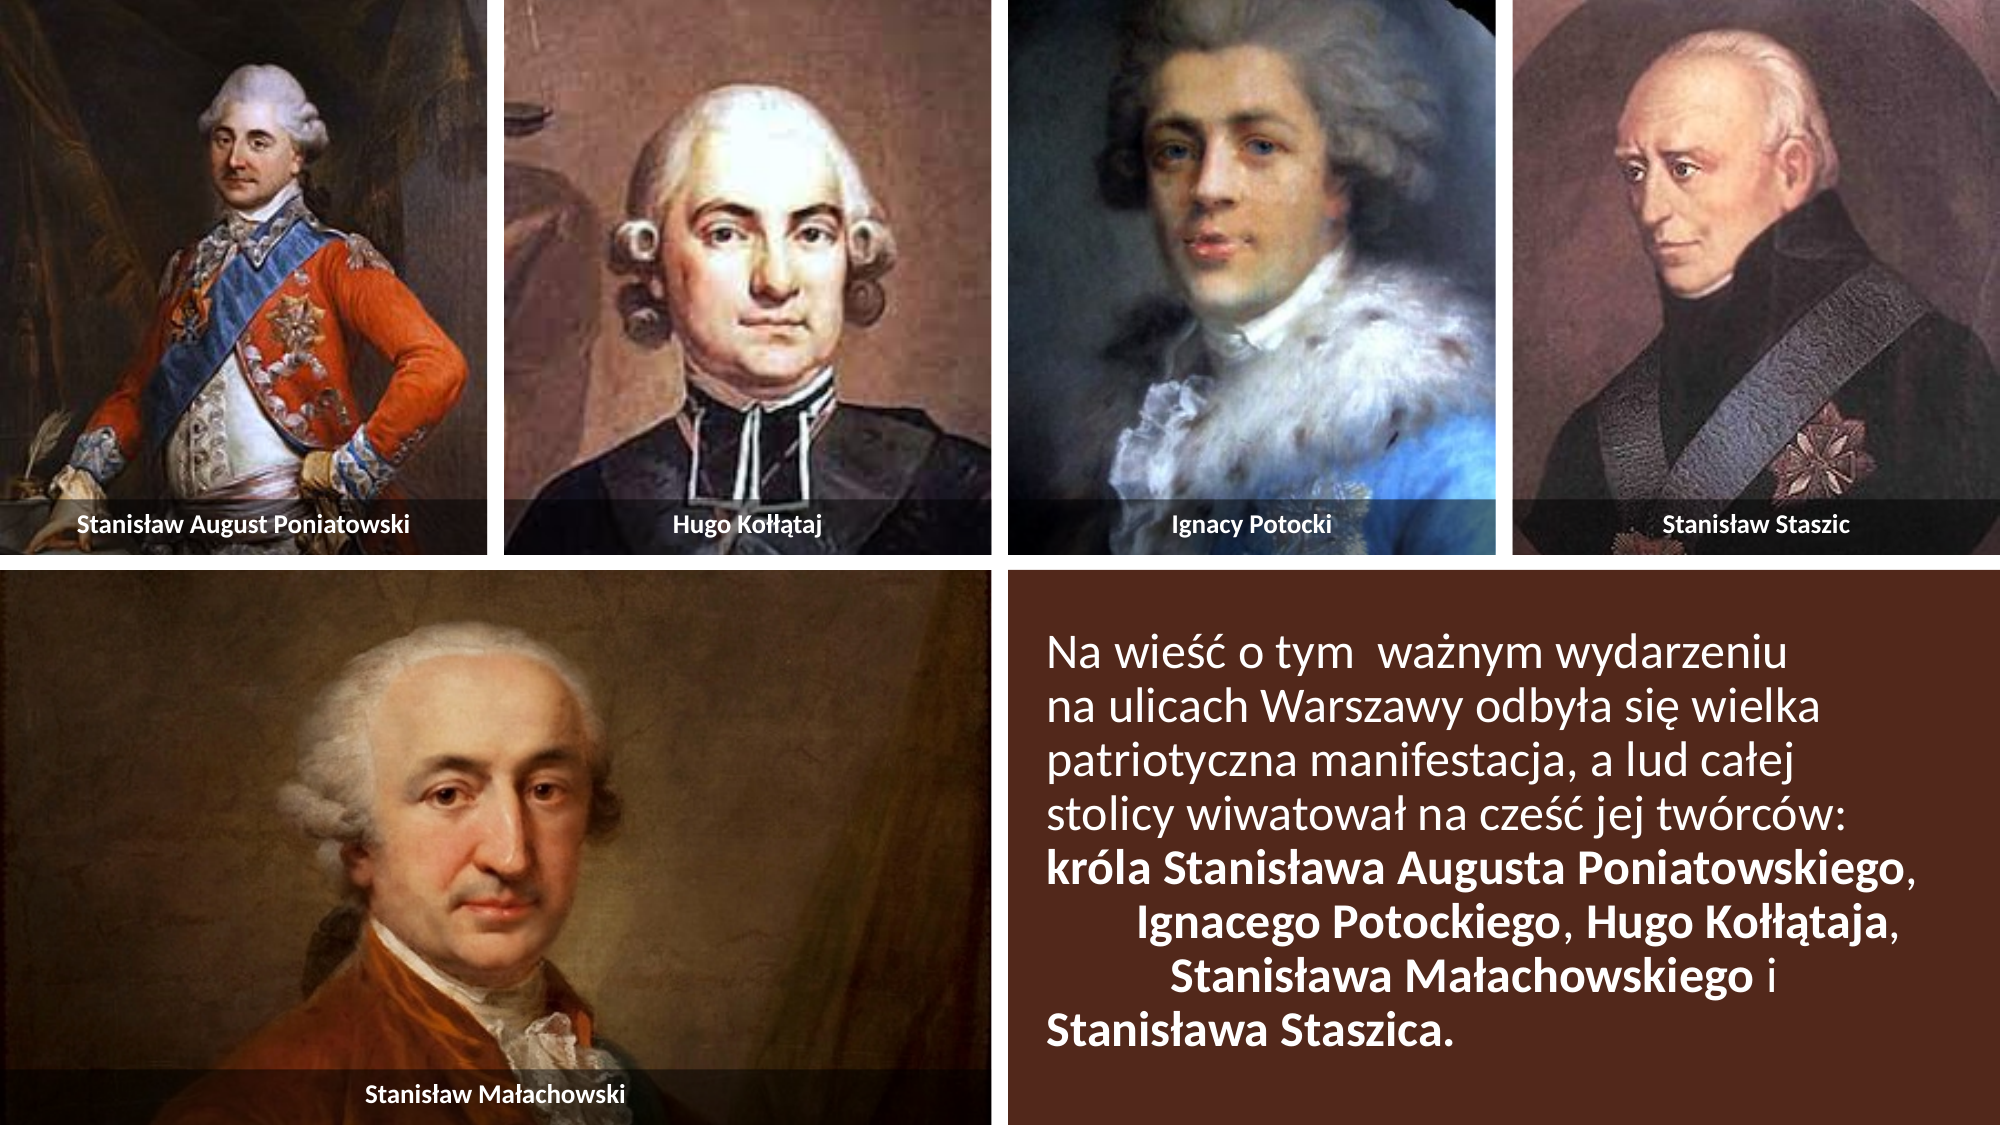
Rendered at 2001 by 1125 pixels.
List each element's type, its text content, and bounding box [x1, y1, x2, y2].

picture [504, 0, 992, 555]
picture [1512, 0, 2000, 555]
text_box [1007, 569, 2000, 1125]
picture [0, 569, 992, 1125]
text_box Na wieść o tym ważnym wydarzeniu na ulicach Warszawy odbyła się wielka patriotyczna manifestacja, a lud całej stolicy wiwatował na cześć jej twórców: króla Stanisława Augusta Poniatowskiego, Ignacego Potockiego, Hugo Kołłątaja, Stanisława Małachowskiego i Stanisława Staszica. [1031, 618, 1938, 1070]
text_box [0, 0, 2000, 1125]
picture [0, 0, 488, 555]
picture [1008, 0, 1496, 555]
